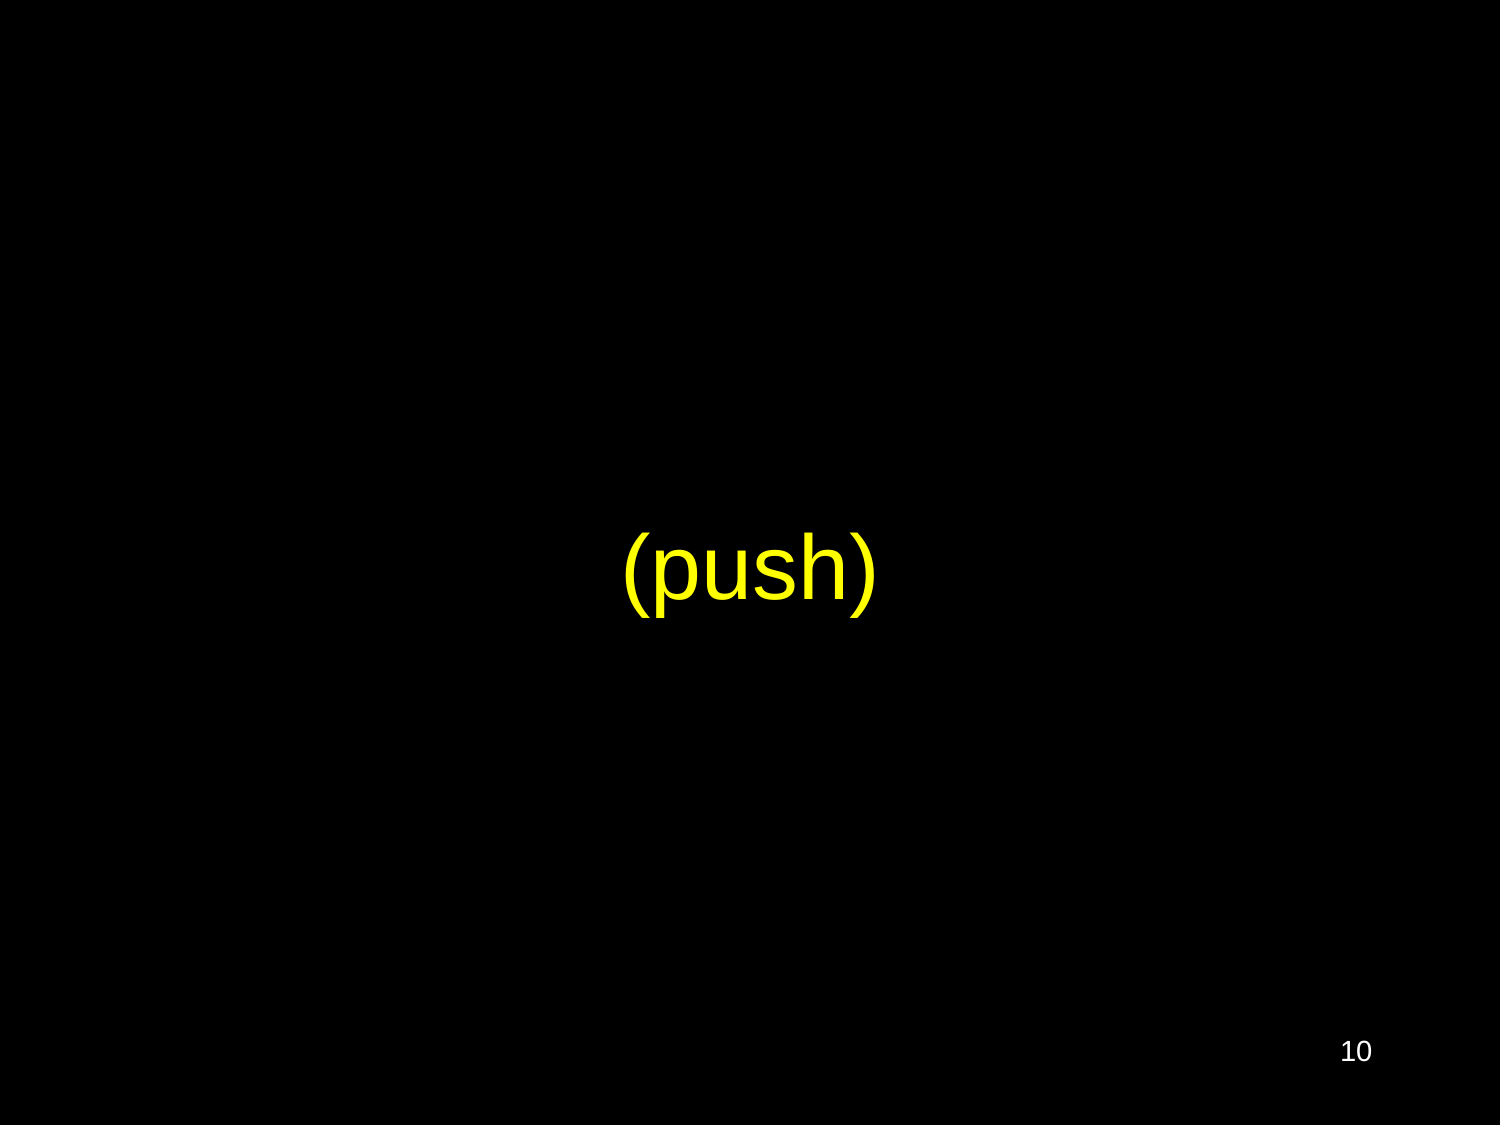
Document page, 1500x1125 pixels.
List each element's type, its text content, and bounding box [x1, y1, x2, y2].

slide_number 10 [1074, 1024, 1388, 1101]
title (push) [112, 468, 1388, 657]
